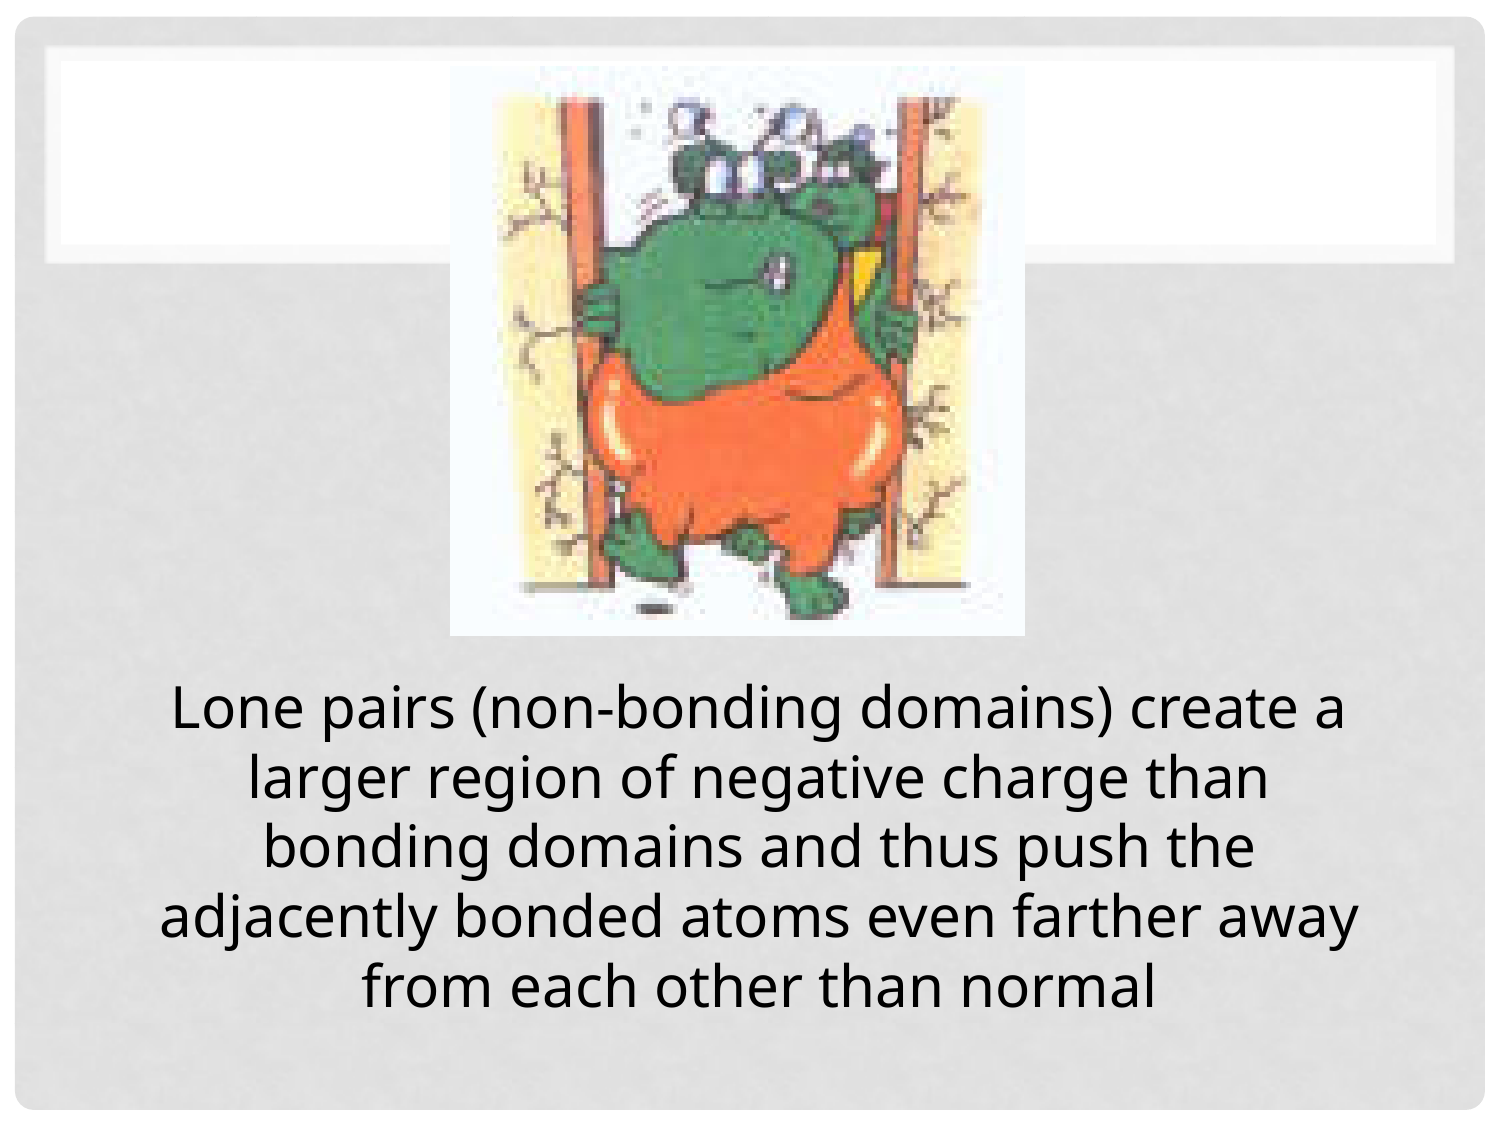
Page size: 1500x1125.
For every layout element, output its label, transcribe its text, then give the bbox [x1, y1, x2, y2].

list Lone pairs (non-bonding domains) create a larger region of negative charge than bonding domains and thus push the adjacently bonded atoms even farther away from each other than normal [112, 662, 1388, 1063]
picture [449, 65, 1026, 636]
